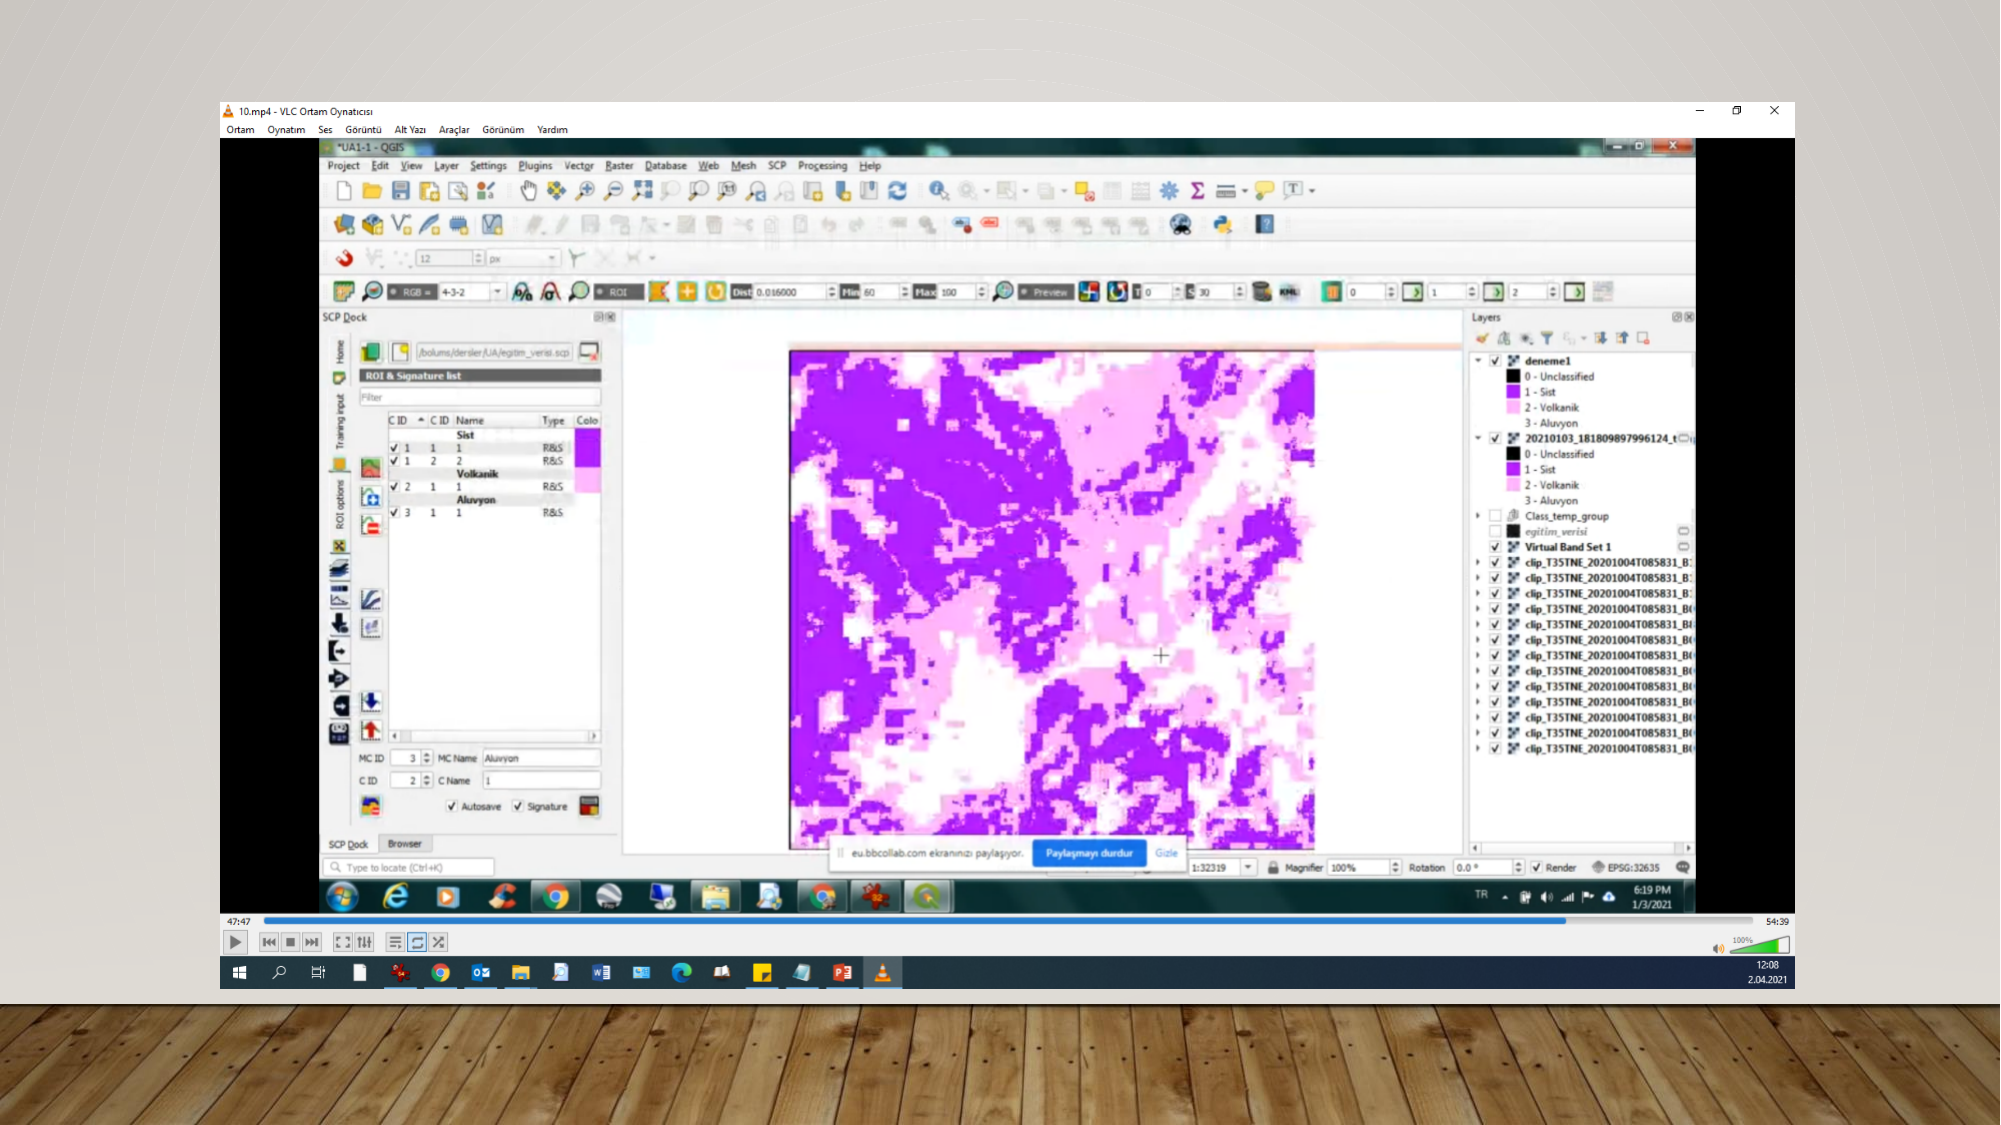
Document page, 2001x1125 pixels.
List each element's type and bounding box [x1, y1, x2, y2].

picture [219, 102, 1796, 989]
picture [0, 1004, 2000, 1125]
